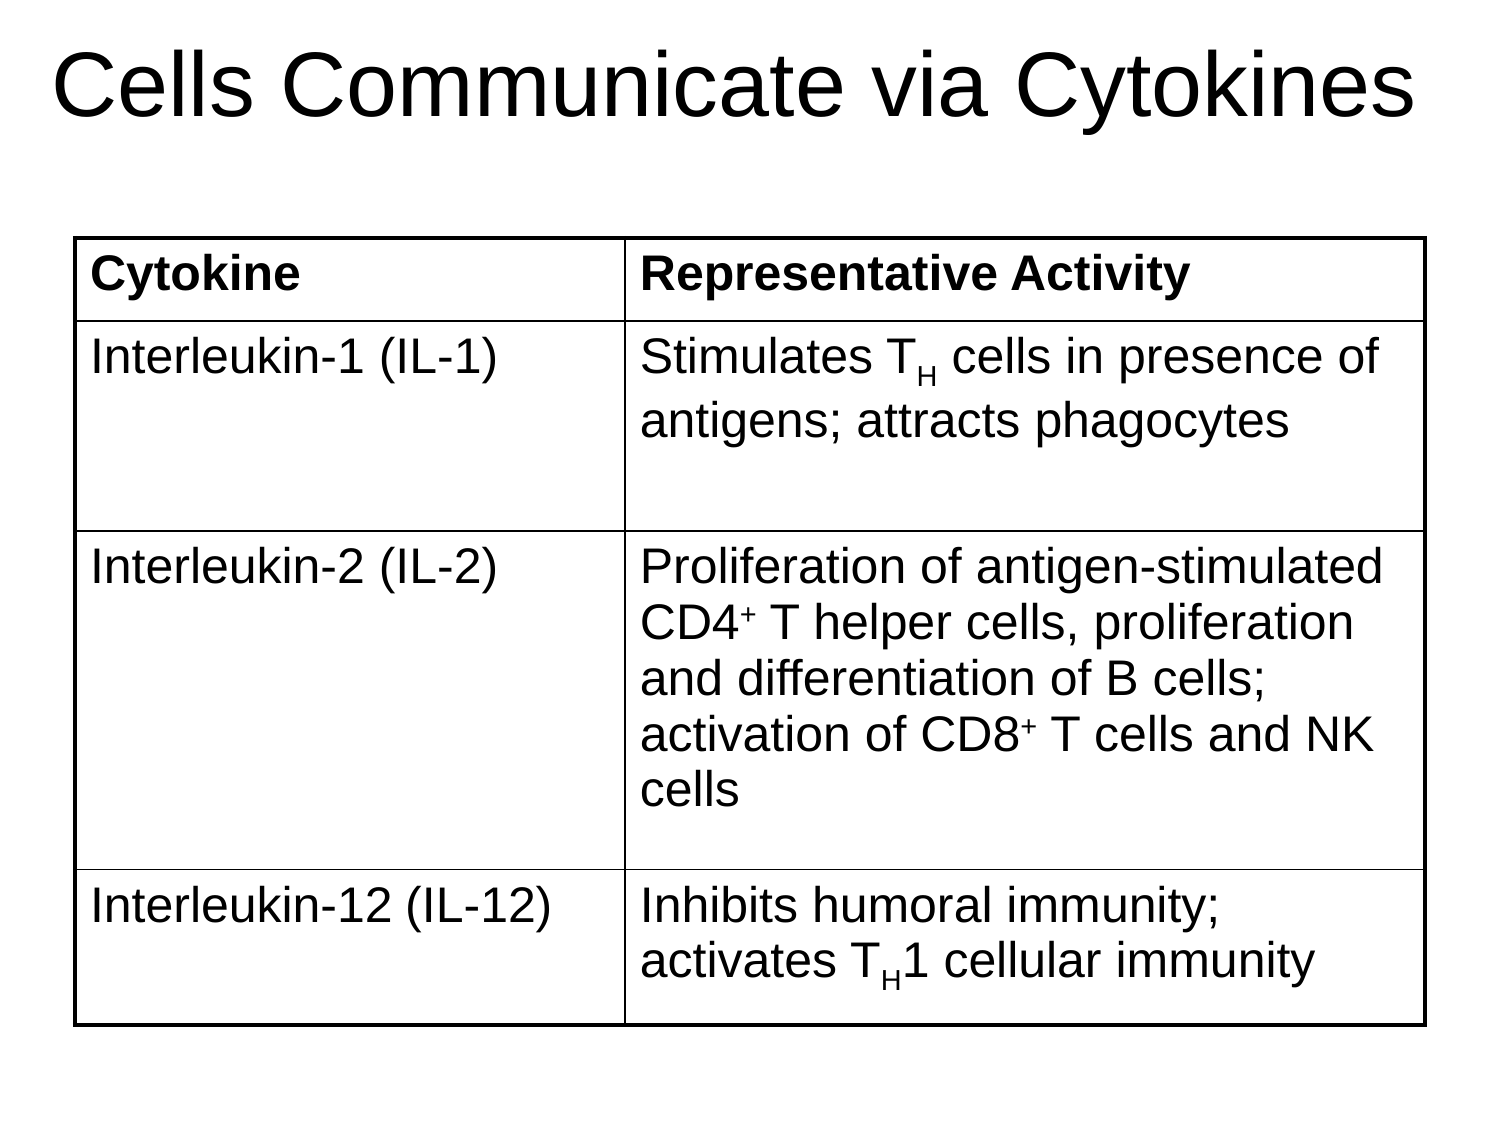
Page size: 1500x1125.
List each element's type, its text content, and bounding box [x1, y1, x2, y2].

table_cell Proliferation of antigen-stimulated CD4+ T helper cells, proliferation and differentiation of B cells; activation of CD8+ T cells and NK cells [626, 532, 1423, 869]
table_header Cytokine [77, 240, 624, 320]
table_cell Interleukin-1 (IL-1) [77, 322, 624, 530]
table_header Representative Activity [626, 240, 1423, 320]
title Cells Communicate via Cytokines [22, 10, 1448, 148]
table_cell Stimulates TH cells in presence of antigens; attracts phagocytes [626, 322, 1423, 530]
table_cell Inhibits humoral immunity; activates TH1 cellular immunity [626, 870, 1423, 1023]
table_cell Interleukin-12 (IL-12) [77, 870, 624, 1023]
table_cell Interleukin-2 (IL-2) [77, 532, 624, 869]
